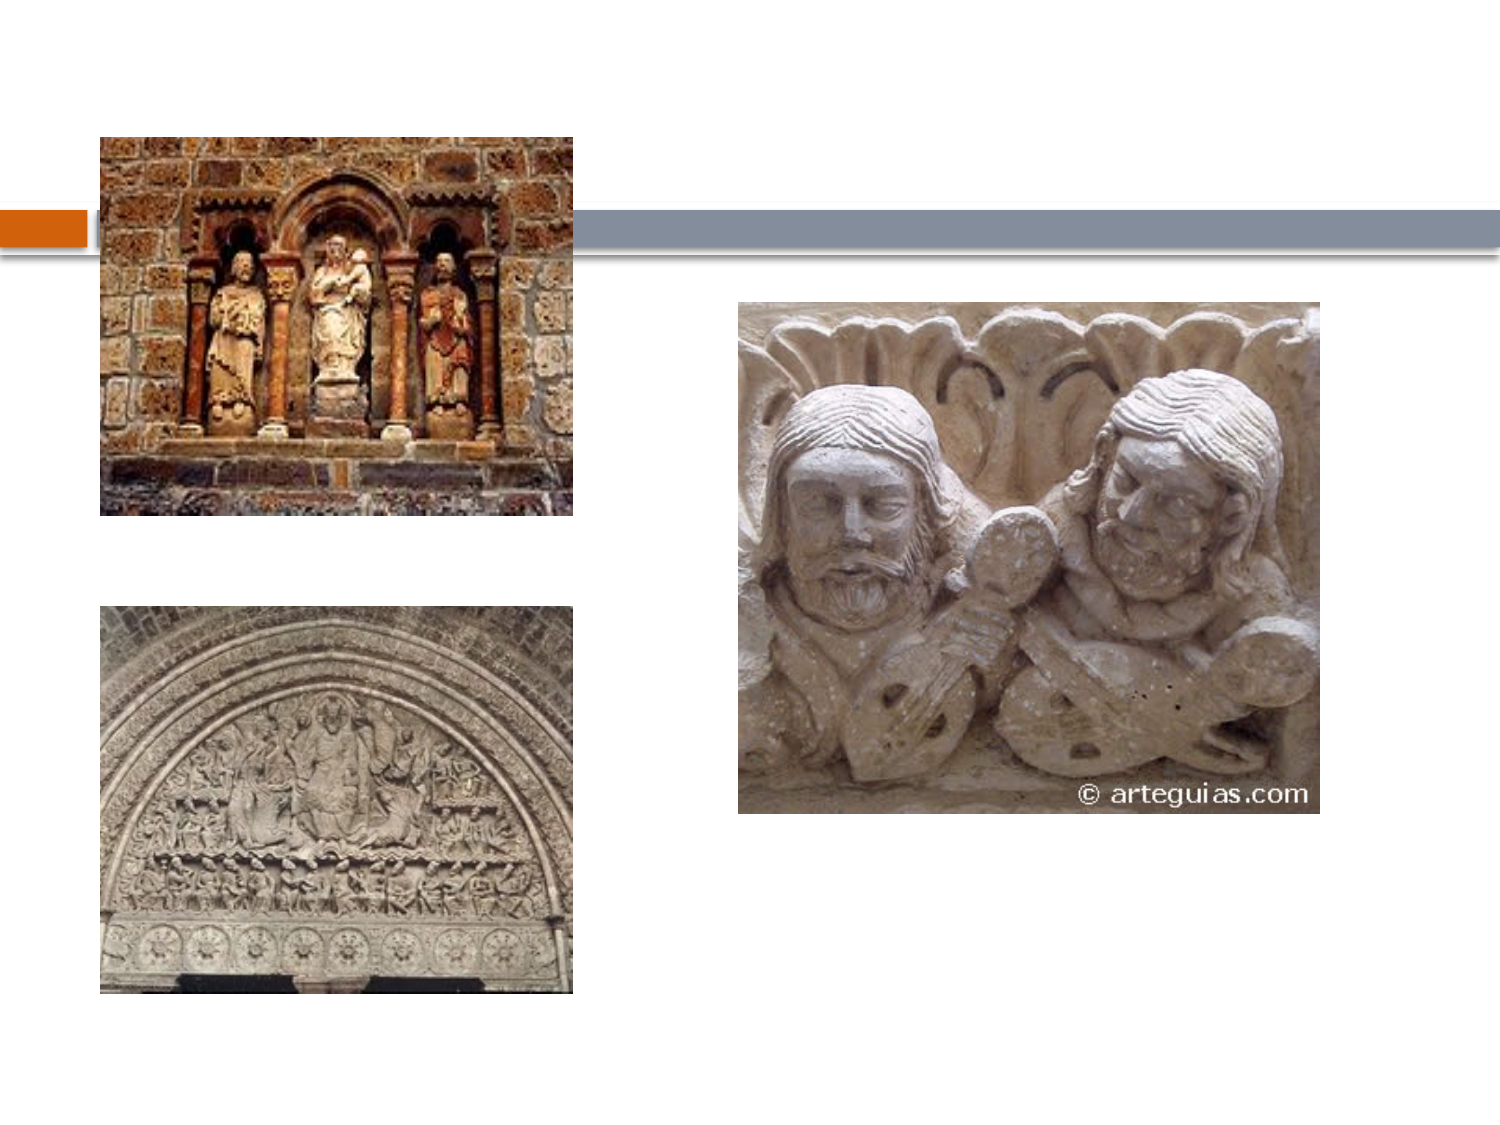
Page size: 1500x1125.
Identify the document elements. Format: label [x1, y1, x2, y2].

picture [737, 302, 1320, 814]
picture [100, 606, 574, 995]
list [100, 136, 574, 516]
